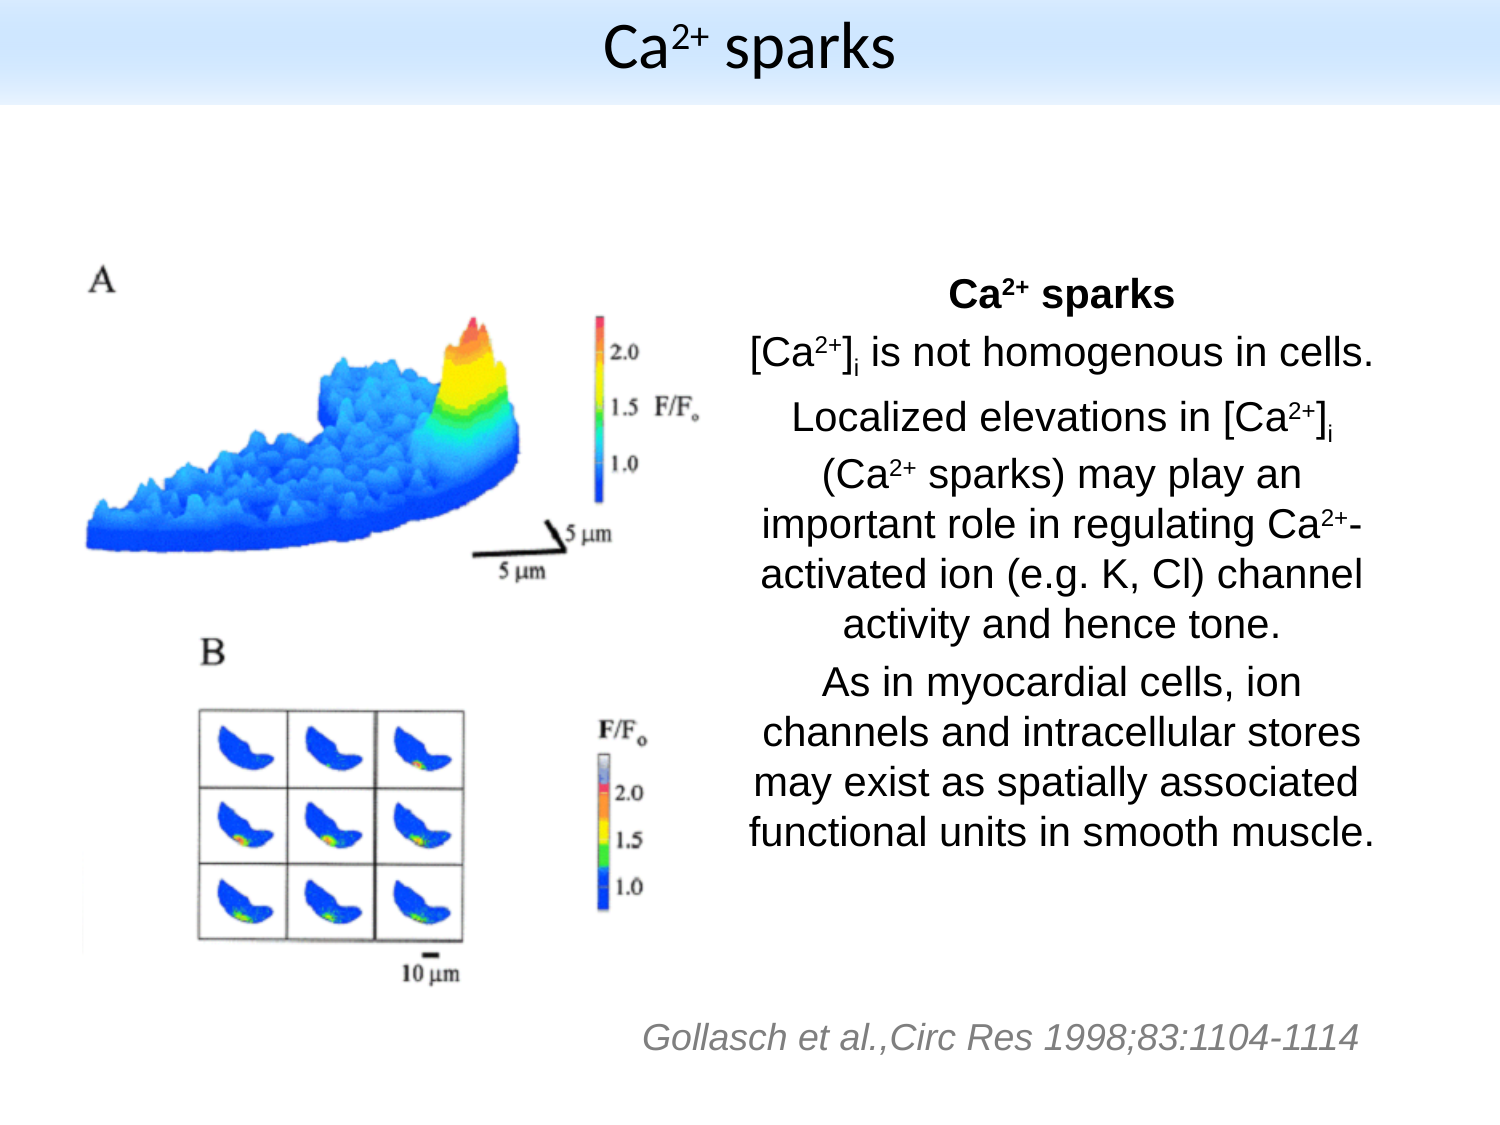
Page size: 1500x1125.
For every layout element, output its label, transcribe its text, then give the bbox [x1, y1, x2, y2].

subtitle Ca2+ sparks [Ca2+]i is not homogenous in cells. Localized elevations in [Ca2+]i (Ca2+ sparks) may play an important role in regulating Ca2+-activated ion (e.g. K, Cl) channel activity and hence tone. As in myocardial cells, ion channels and intracellular stores may exist as spatially associated functional units in smooth muscle. [731, 258, 1394, 971]
title Ca2+ sparks [0, 0, 1500, 105]
text_box Gollasch et al.,Circ Res 1998;83:1104-1114 [627, 1005, 1386, 1066]
picture [81, 262, 702, 1004]
